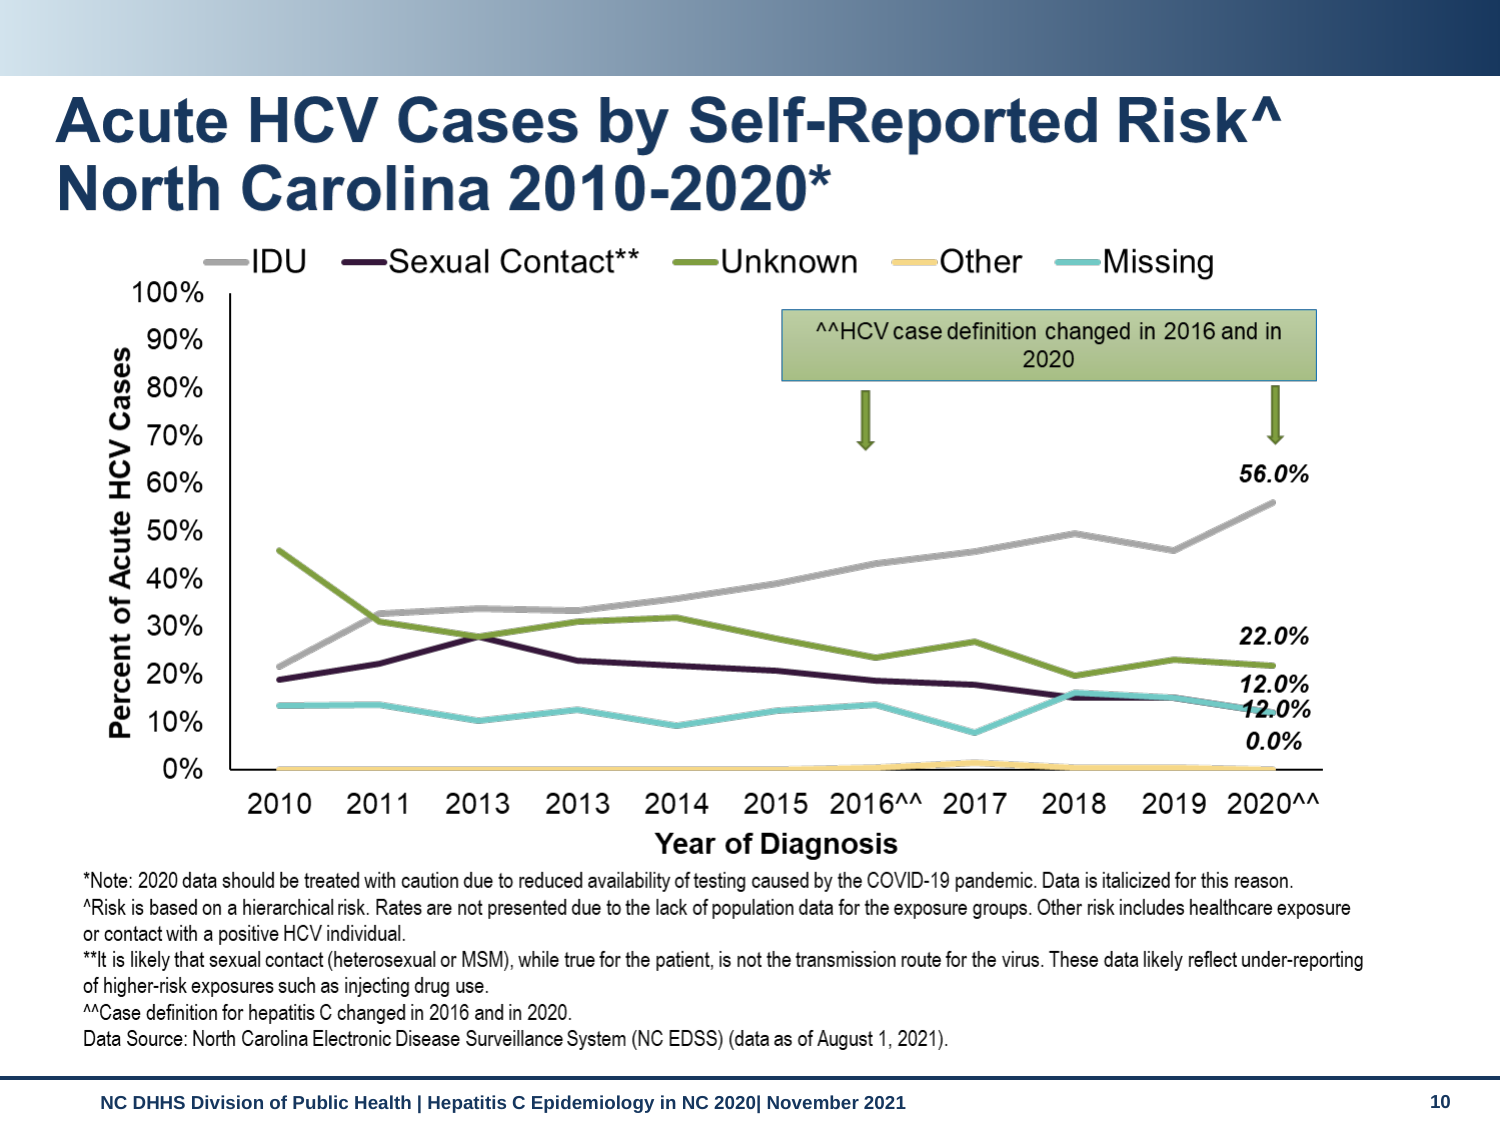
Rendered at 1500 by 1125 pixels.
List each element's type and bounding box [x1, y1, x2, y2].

picture [17, 60, 1483, 1065]
